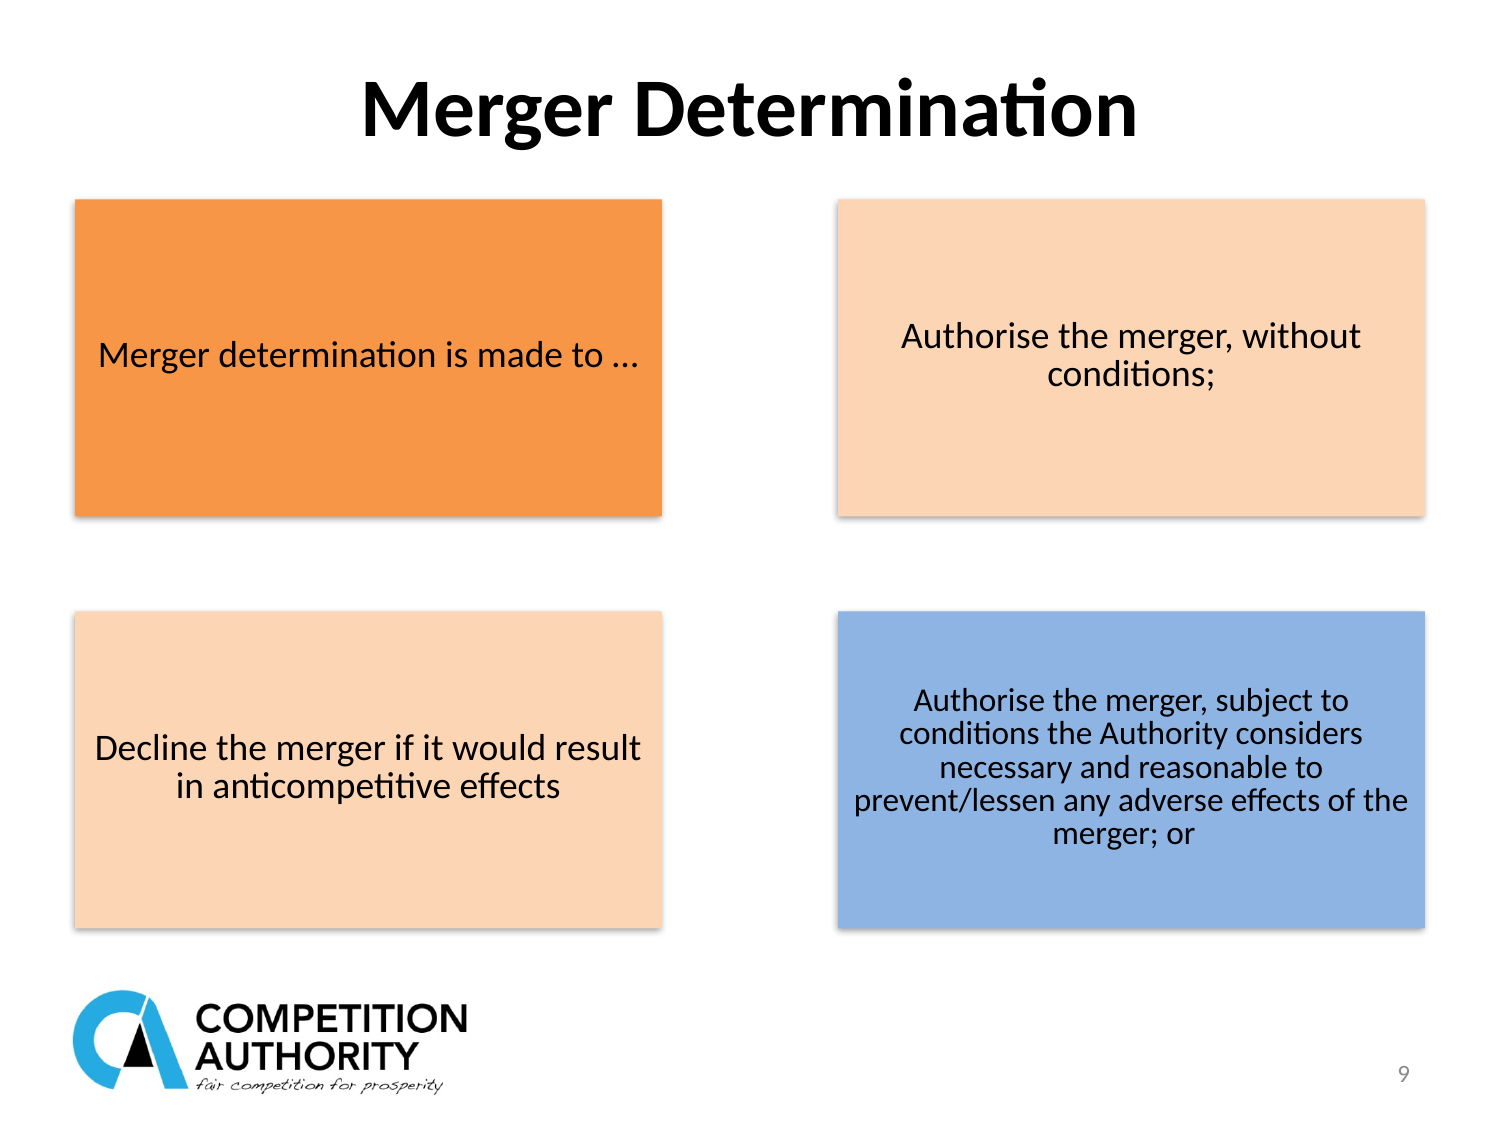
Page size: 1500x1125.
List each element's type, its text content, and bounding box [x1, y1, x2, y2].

slide_number 9 [1074, 1042, 1425, 1103]
picture [70, 987, 471, 1113]
title Merger Determination [75, 45, 1425, 161]
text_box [74, 199, 1426, 977]
